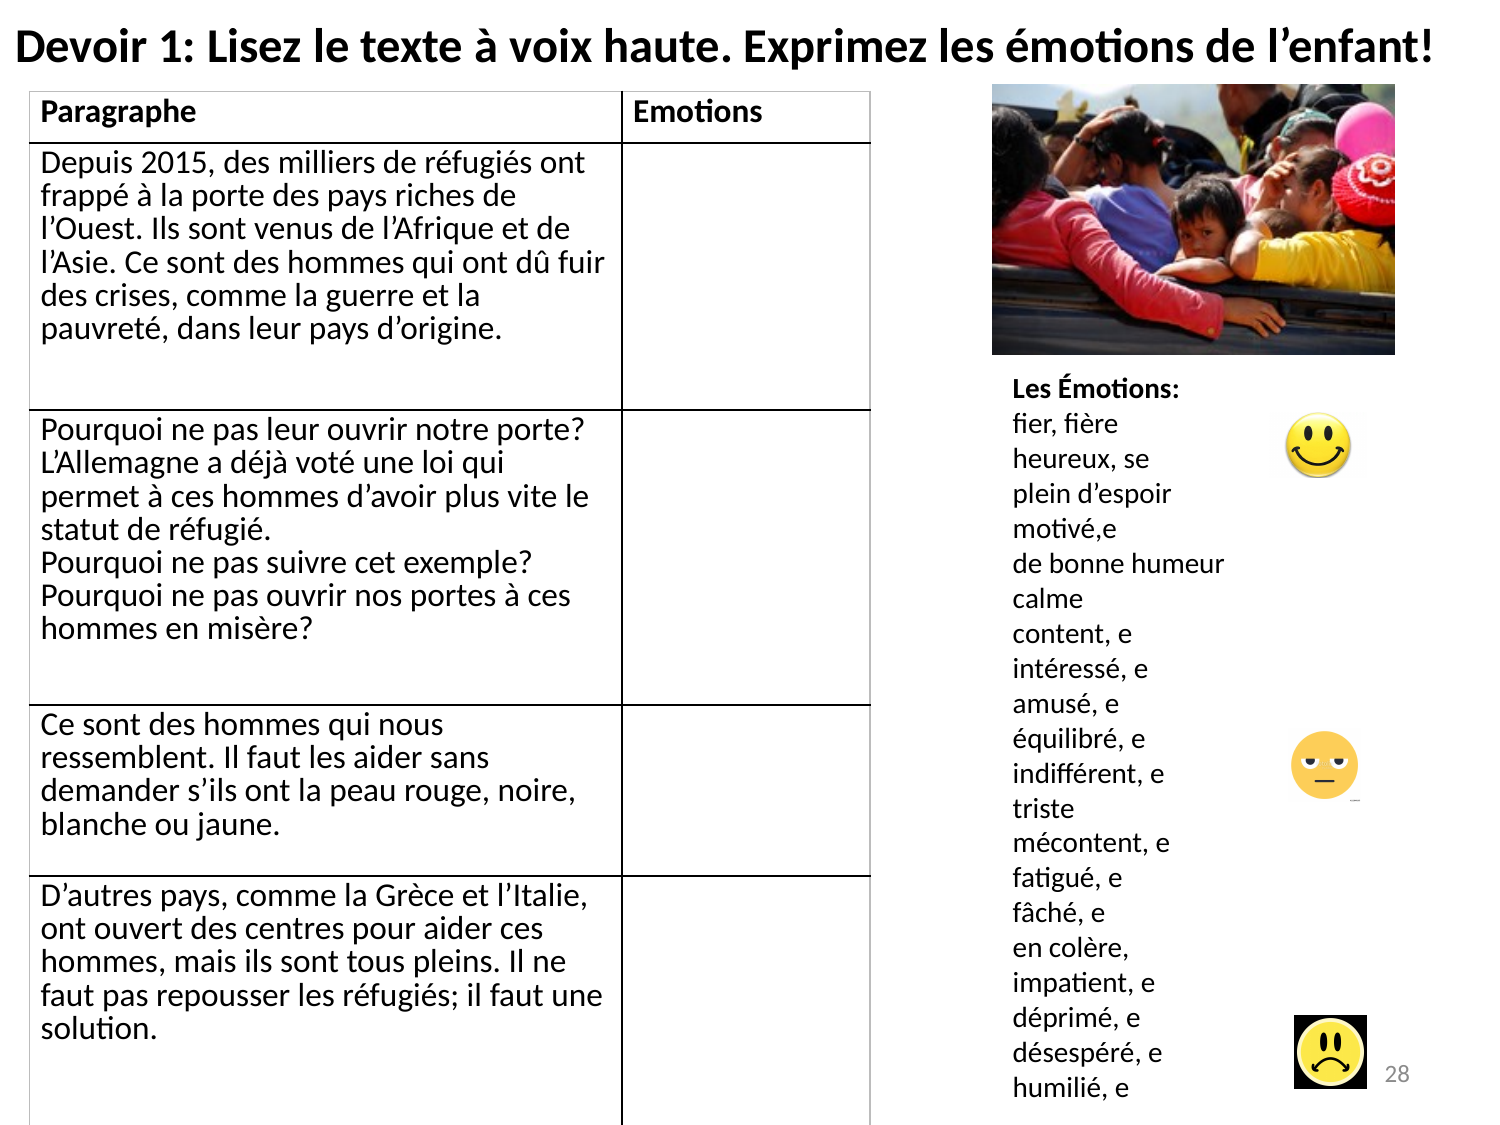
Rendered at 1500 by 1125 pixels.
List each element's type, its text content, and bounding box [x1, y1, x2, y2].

title Devoir 1: Lisez le texte à voix haute. Exprimez les émotions de l’enfant! [0, 6, 1500, 80]
picture [1293, 1015, 1368, 1089]
table_cell D’autres pays, comme la Grèce et l’Italie, ont ouvert des centres pour aider ces hommes, mais ils sont tous pleins. Il ne faut pas repousser les réfugiés; il faut une solution. [30, 877, 621, 1125]
table_cell Pourquoi ne pas leur ouvrir notre porte? L’Allemagne a déjà voté une loi qui permet à ces hommes d’avoir plus vite le statut de réfugié. Pourquoi ne pas suivre cet exemple? Pourquoi ne pas ouvrir nos portes à ces hommes en misère? [30, 411, 621, 704]
table_header Emotions [623, 92, 869, 142]
picture [1287, 728, 1361, 802]
picture [1268, 411, 1368, 478]
table_cell [623, 877, 869, 1125]
table_header Paragraphe [30, 92, 621, 142]
table_cell [623, 706, 869, 875]
picture [992, 83, 1396, 355]
text_box Les Émotions: fier, fière heureux, se plein d’espoir motivé,e de bonne humeur calme content, e intéressé, e amusé, e équilibré, e indifférent, e triste mécontent, e fatigué, e fâché, e en colère, impatient, e déprimé, e désespéré, e humilié, e [997, 361, 1413, 1111]
slide_number 28 [1074, 1042, 1425, 1103]
table_cell Depuis 2015, des milliers de réfugiés ont frappé à la porte des pays riches de l’Ouest. Ils sont venus de l’Afrique et de l’Asie. Ce sont des hommes qui ont dû fuir des crises, comme la guerre et la pauvreté, dans leur pays d’origine. [30, 144, 621, 409]
table_cell [623, 411, 869, 704]
table_cell [623, 144, 869, 409]
table_cell Ce sont des hommes qui nous ressemblent. Il faut les aider sans demander s’ils ont la peau rouge, noire, blanche ou jaune. [30, 706, 621, 875]
